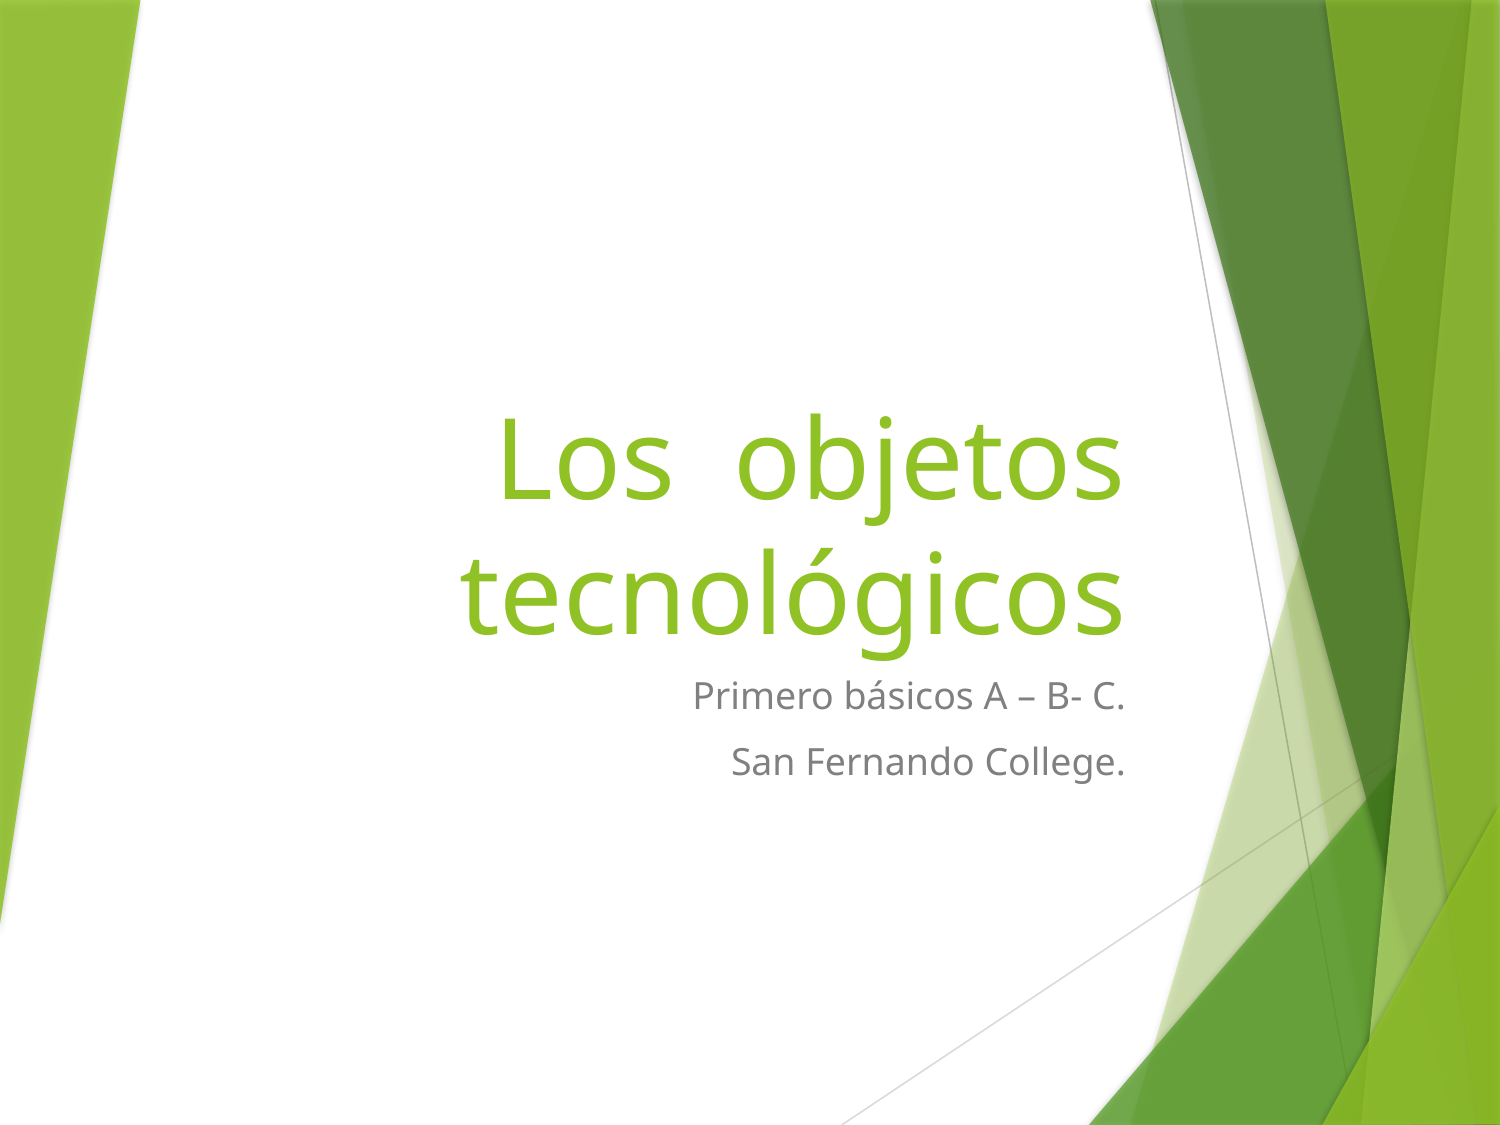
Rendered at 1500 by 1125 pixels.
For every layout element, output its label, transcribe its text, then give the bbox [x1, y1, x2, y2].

title Los objetos tecnológicos [185, 394, 1142, 664]
subtitle Primero básicos A – B- C. San Fernando College. [185, 664, 1142, 845]
